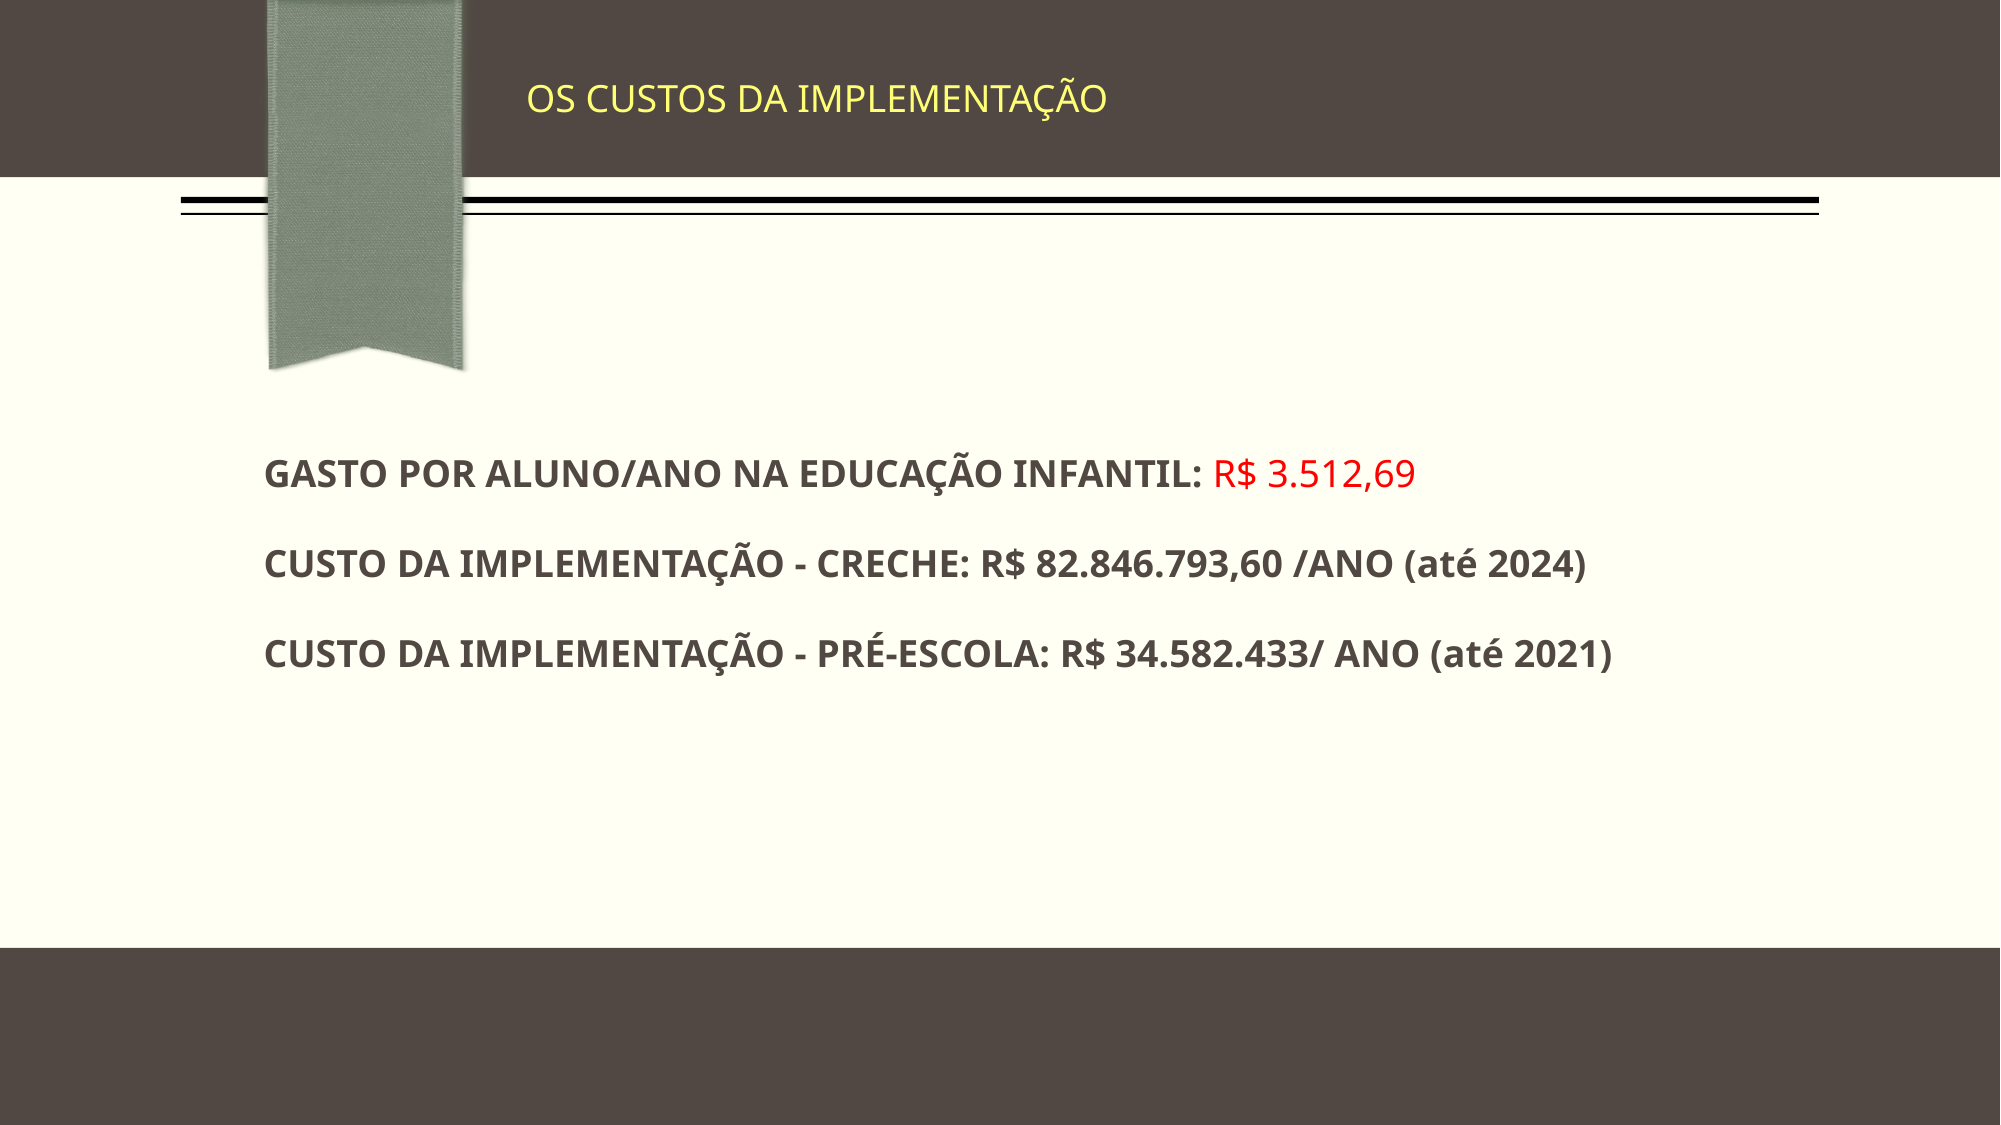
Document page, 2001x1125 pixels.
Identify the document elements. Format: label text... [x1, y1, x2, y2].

picture [217, 0, 504, 376]
text_box OS CUSTOS DA IMPLEMENTAÇÃO [511, 67, 1763, 128]
text_box GASTO POR ALUNO/ANO NA EDUCAÇÃO INFANTIL: R$ 3.512,69 CUSTO DA IMPLEMENTAÇÃO - CRECHE: R$ 82.846.793,60 /ANO (até 2024) CUSTO DA IMPLEMENTAÇÃO - PRÉ-ESCOLA: R$ 34.582.433/ ANO (até 2021) [248, 442, 1776, 728]
